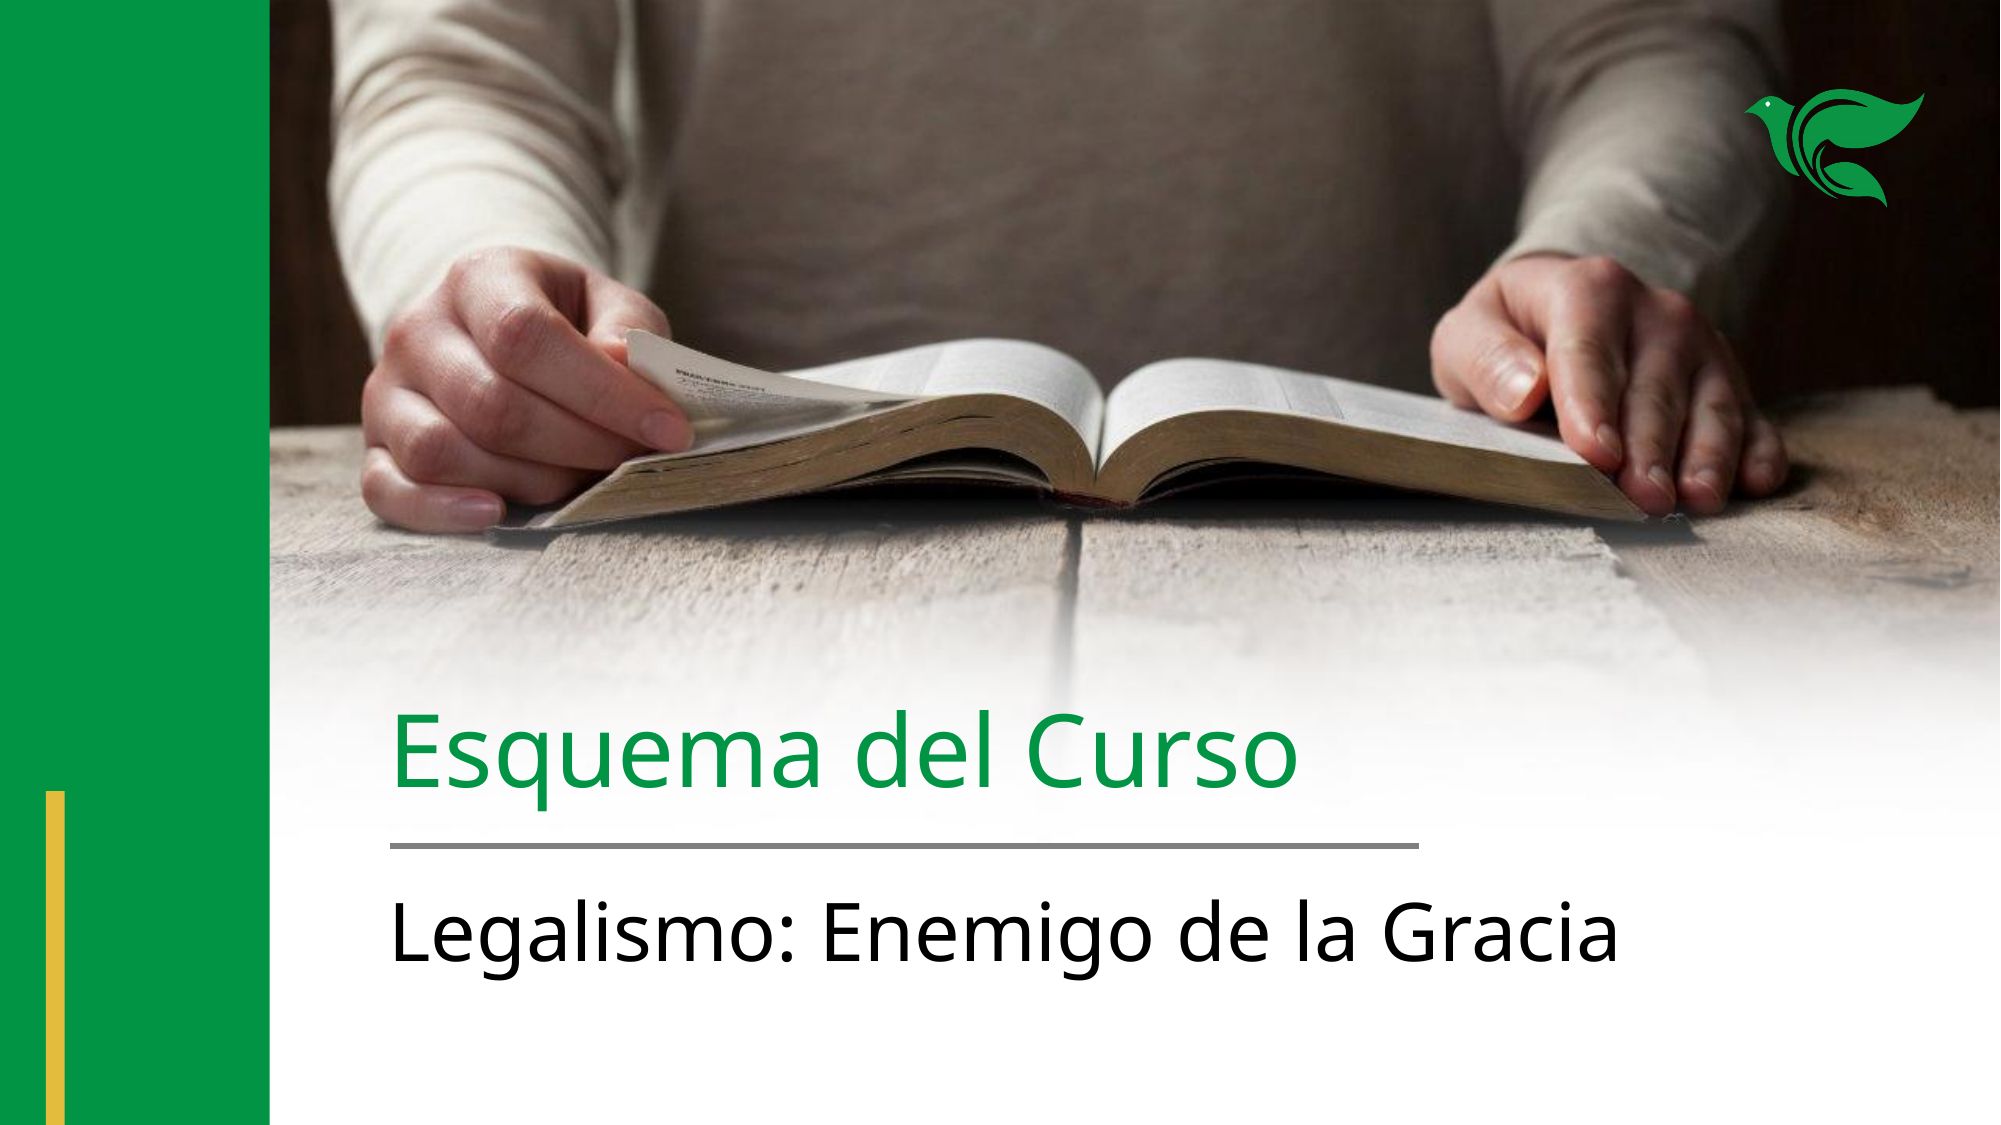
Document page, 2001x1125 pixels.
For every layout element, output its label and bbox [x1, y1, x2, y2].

text_box [0, 0, 270, 1125]
picture [124, 0, 2000, 987]
text_box [45, 791, 65, 1125]
